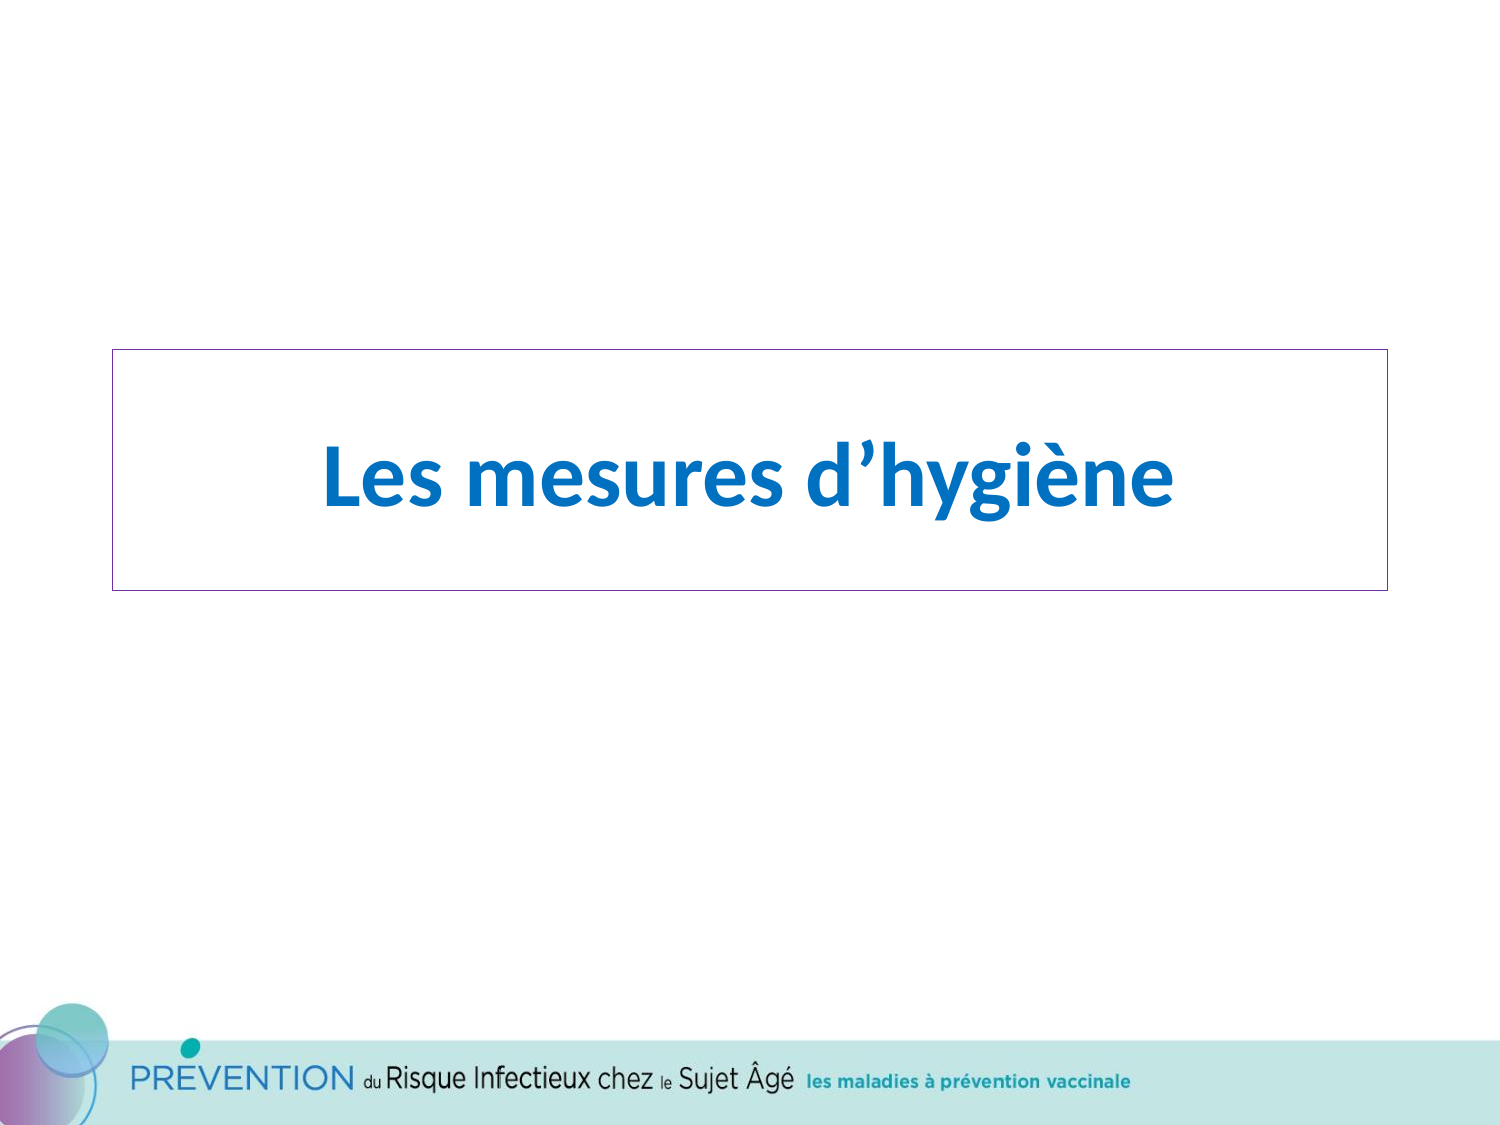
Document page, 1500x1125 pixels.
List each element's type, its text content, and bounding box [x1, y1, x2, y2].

picture [0, 0, 1500, 1125]
title Les mesures d’hygiène [112, 349, 1388, 591]
